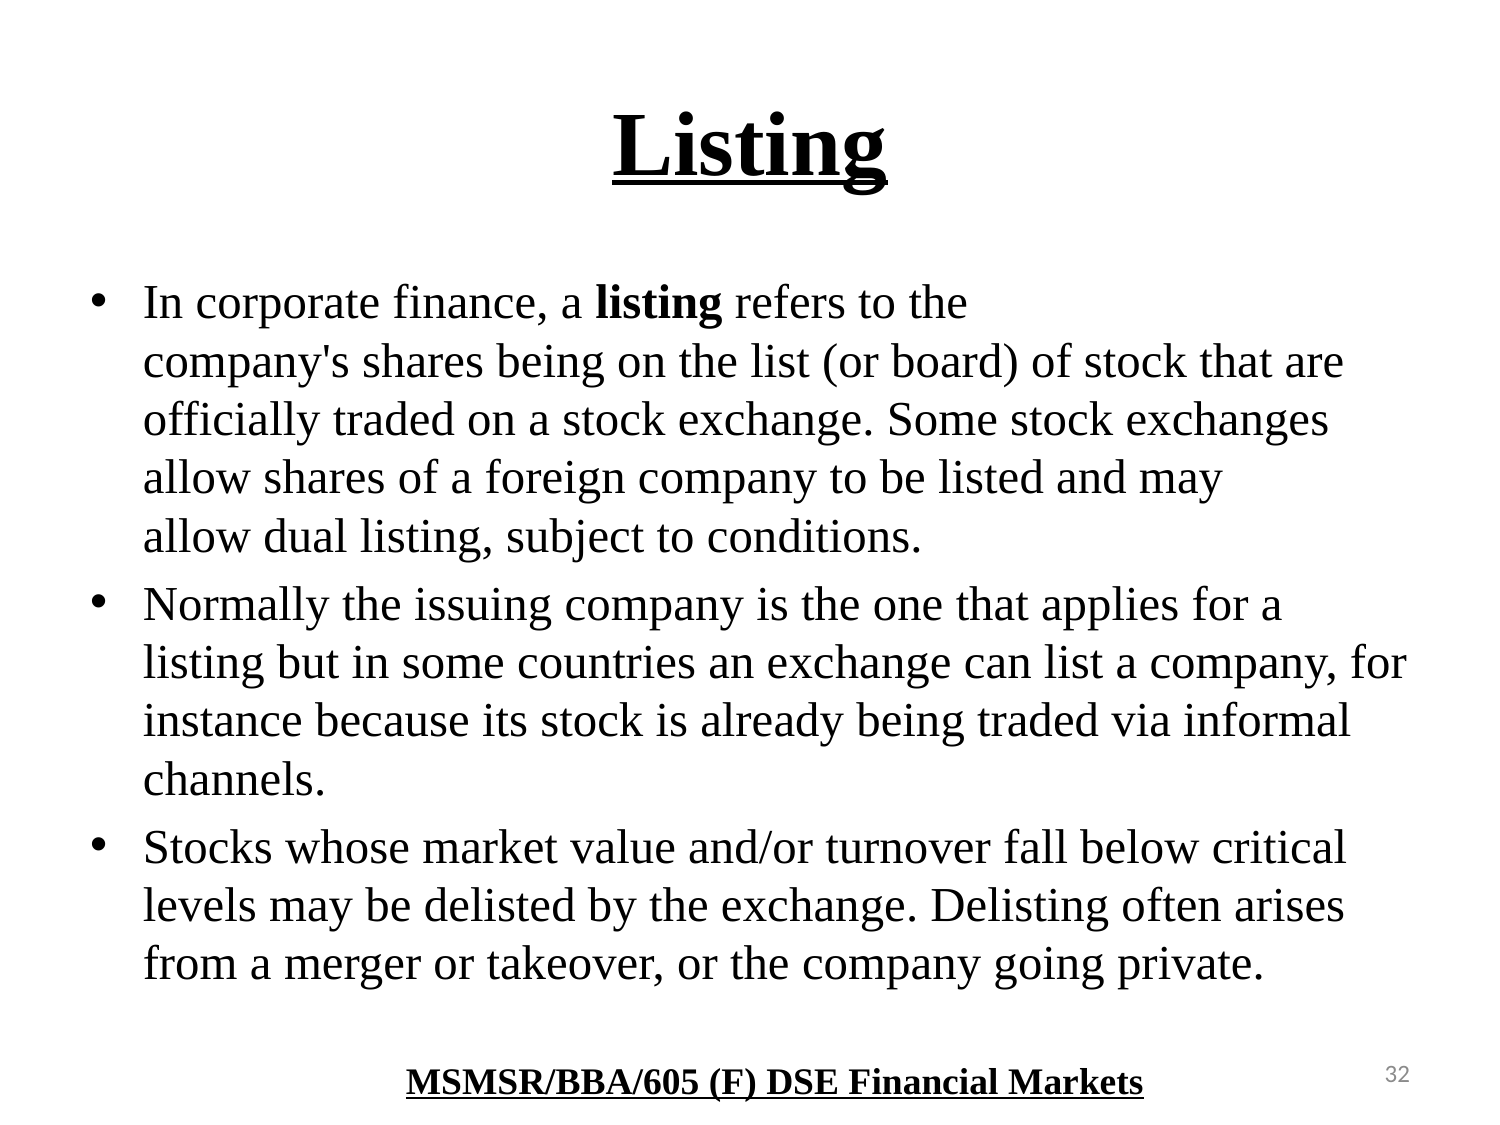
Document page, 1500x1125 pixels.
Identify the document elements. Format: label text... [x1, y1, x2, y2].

slide_number 32 [1074, 1042, 1425, 1103]
text_box MSMSR/BBA/605 (F) DSE Financial Markets [391, 1049, 1159, 1110]
title Listing [75, 45, 1425, 233]
list In corporate finance, a listing refers to the company's shares being on the list (or board) of stock that are officially traded on a stock exchange. Some stock exchanges allow shares of a foreign company to be listed and may allow dual listing, subject to conditions. Normally the issuing company is the one that applies for a listing but in some countries an exchange can list a company, for instance because its stock is already being traded via informal channels. Stocks whose market value and/or turnover fall below critical levels may be delisted by the exchange. Delisting often arises from a merger or takeover, or the company going private. [75, 262, 1425, 1005]
